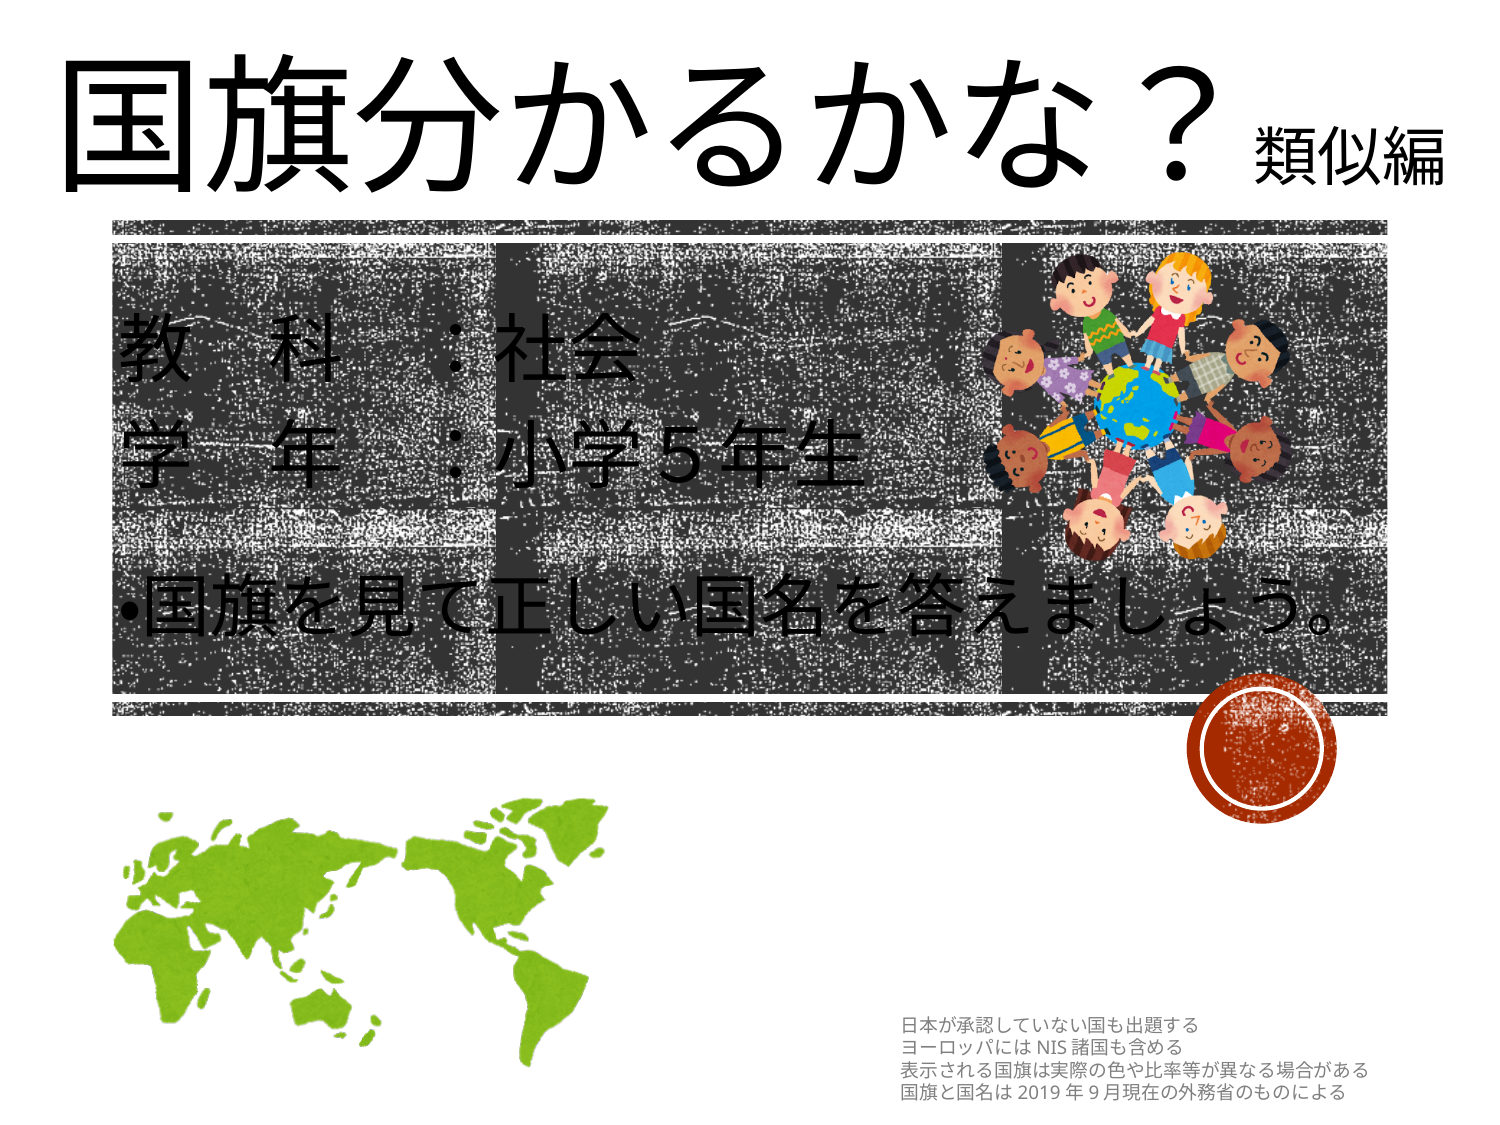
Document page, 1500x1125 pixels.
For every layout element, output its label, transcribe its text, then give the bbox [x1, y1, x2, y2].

subtitle 教 科 ：社会 学 年 ：小学５年生 ・国旗を見て正しい国名を答えましょう。 [103, 303, 1389, 675]
picture [975, 248, 1299, 567]
text_box 日本が承認していない国も出題する ヨーロッパにはNIS諸国も含める 表示される国旗は実際の色や比率等が異なる場合がある 国旗と国名は2019年9月現在の外務省のものによる [885, 1006, 1389, 1111]
title 国旗分かるかな？類似編 [0, 30, 1500, 245]
picture [111, 790, 615, 1075]
